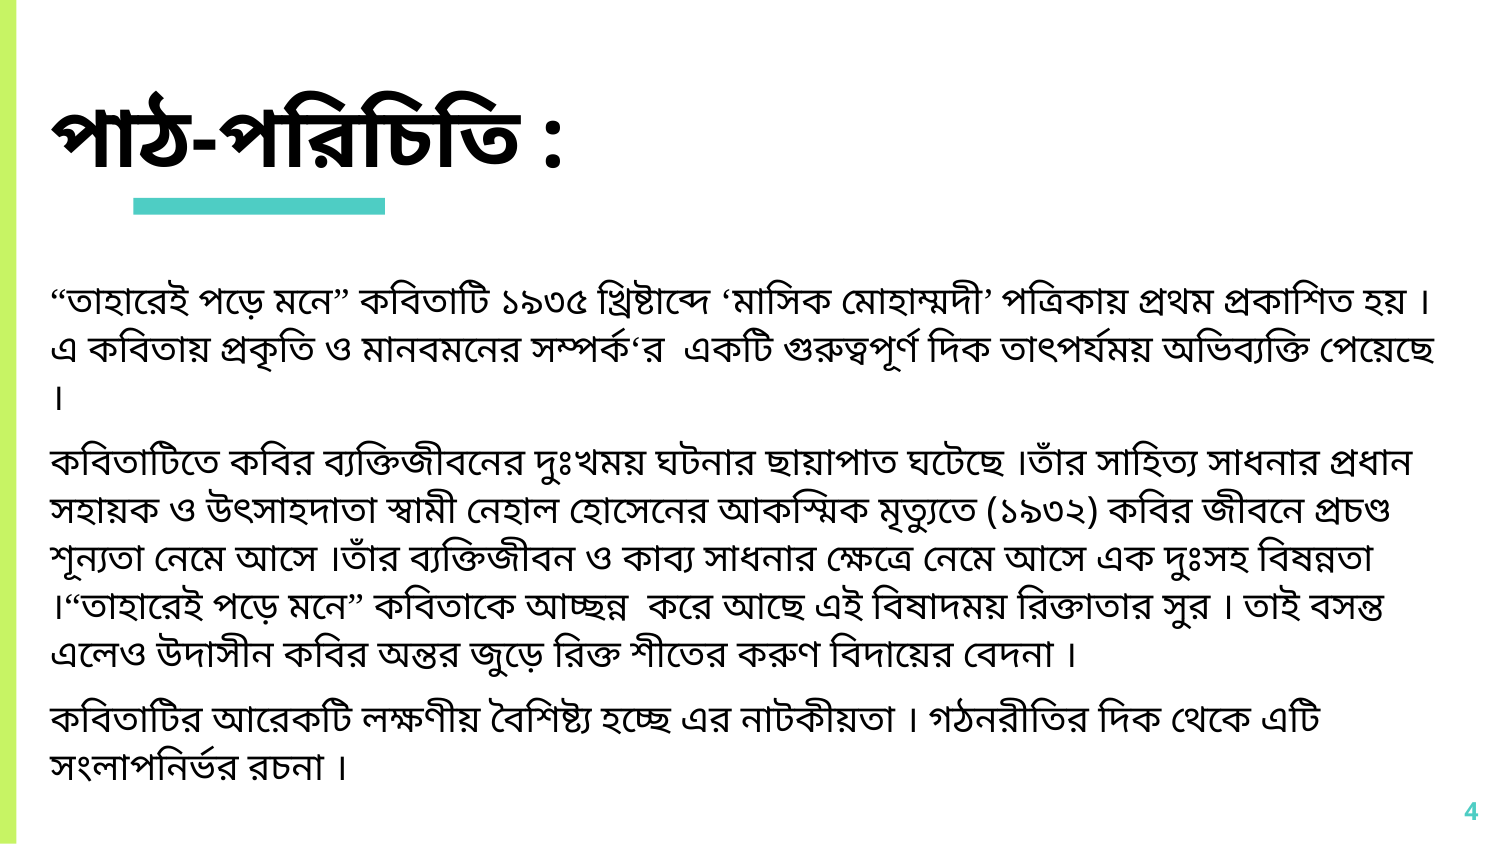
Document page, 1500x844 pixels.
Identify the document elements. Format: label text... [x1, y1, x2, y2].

slide_number 4 [1403, 780, 1494, 832]
text_box “তাহারেই পড়ে মনে” কবিতাটি ১৯৩৫ খ্রিষ্টাব্দে ‘মাসিক মোহাম্মদী’ পত্রিকায় প্রথম প্রকাশিত হয় । এ কবিতায় প্রকৃতি ও মানবমনের সম্পর্ক‘র একটি গুরুত্বপূর্ণ দিক তাৎপর্যময় অভিব্যক্তি পেয়েছে । কবিতাটিতে কবির ব্যক্তিজীবনের দুঃখময় ঘটনার ছায়াপাত ঘটেছে ।তাঁর সাহিত্য সাধনার প্রধান সহায়ক ও উৎসাহদাতা স্বামী নেহাল হোসেনের আকস্মিক মৃত্যুতে (১৯৩২) কবির জীবনে প্রচণ্ড শূন্যতা নেমে আসে ।তাঁর ব্যক্তিজীবন ও কাব্য সাধনার ক্ষেত্রে নেমে আসে এক দুঃসহ বিষন্নতা ।“তাহারেই পড়ে মনে” কবিতাকে আচ্ছন্ন করে আছে এই বিষাদময় রিক্তাতার সুর । তাই বসন্ত এলেও উদাসীন কবির অন্তর জুড়ে রিক্ত শীতের করুণ বিদায়ের বেদনা । কবিতাটির আরেকটি লক্ষণীয় বৈশিষ্ট্য হচ্ছে এর নাটকীয়তা । গঠনরীতির দিক থেকে এটি সংলাপনির্ভর রচনা । [35, 258, 1465, 844]
text_box পাঠ-পরিচিতি : [35, 76, 786, 192]
